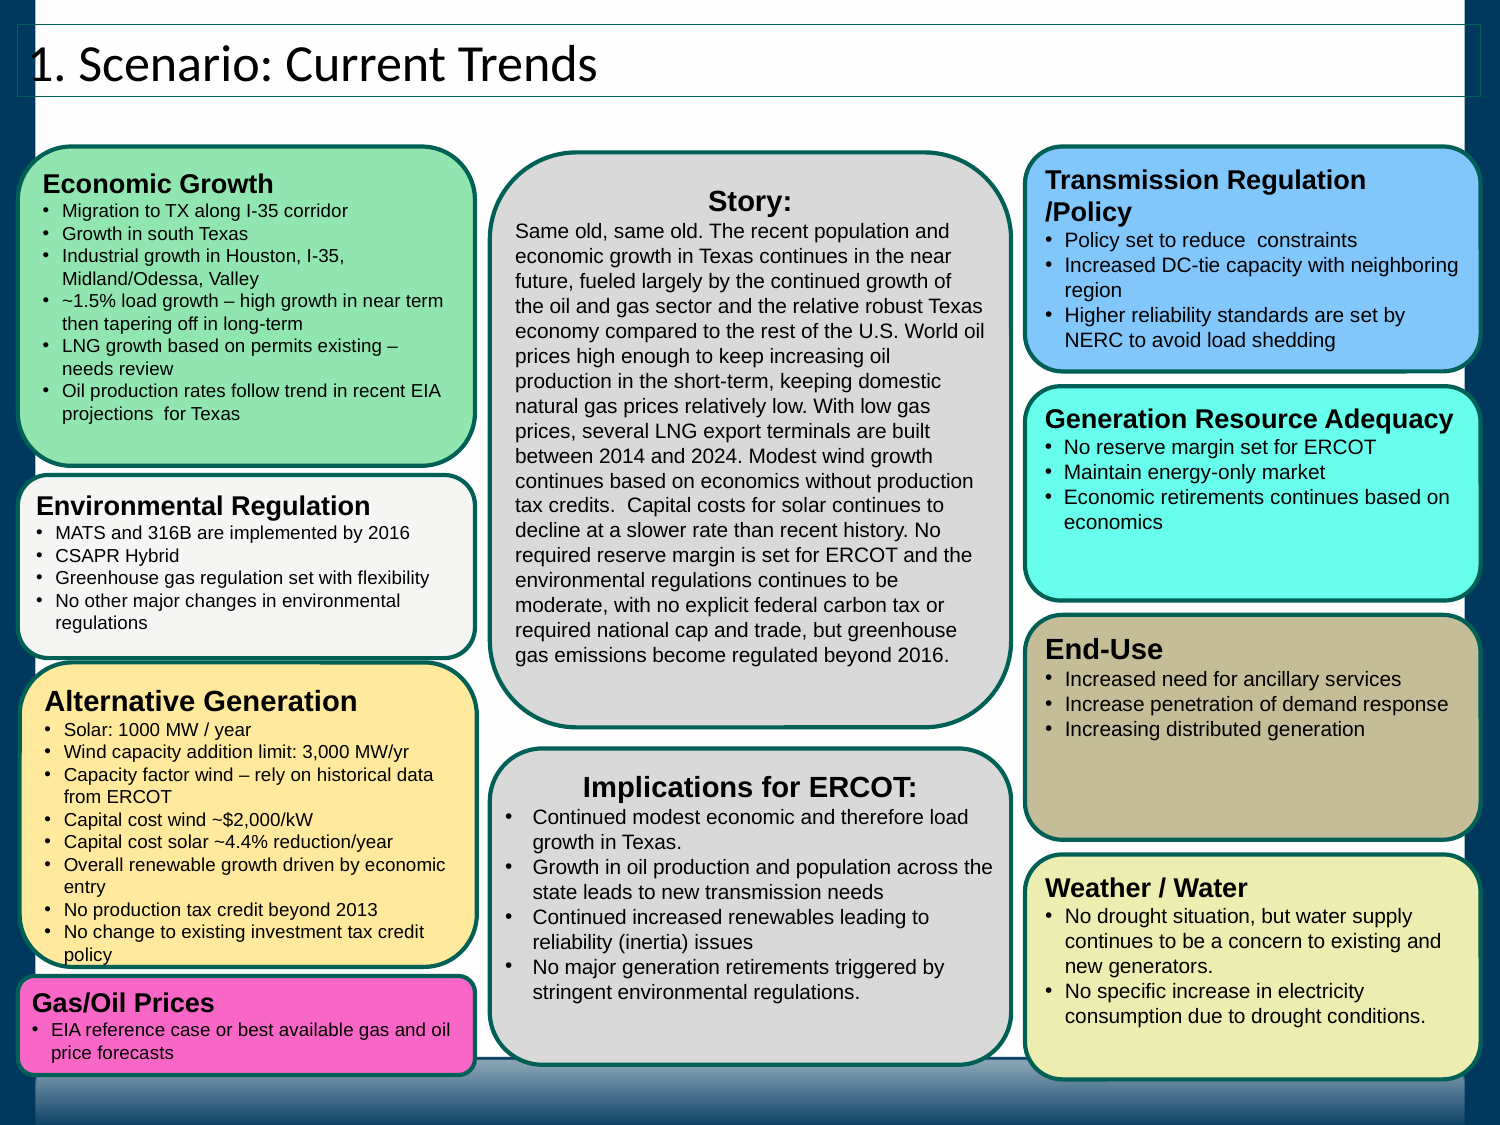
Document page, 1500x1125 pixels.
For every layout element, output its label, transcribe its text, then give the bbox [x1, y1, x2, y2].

text_box Economic Growth Migration to TX along I-35 corridor Growth in south Texas Industrial growth in Houston, I-35, Midland/Odessa, Valley ~1.5% load growth – high growth in near term then tapering off in long-term LNG growth based on permits existing – needs review Oil production rates follow trend in recent EIA projections for Texas [15, 144, 478, 468]
picture [35, 659, 58, 674]
text_box Environmental Regulation MATS and 316B are implemented by 2016 CSAPR Hybrid Greenhouse gas regulation set with flexibility No other major changes in environmental regulations [15, 472, 478, 661]
picture [35, 97, 1465, 1125]
text_box End-Use Increased need for ancillary services Increase penetration of demand response Increasing distributed generation [1022, 612, 1483, 842]
picture [35, 0, 1465, 24]
text_box Weather / Water No drought situation, but water supply continues to be a concern to existing and new generators. No specific increase in electricity consumption due to drought conditions. [1022, 852, 1483, 1082]
text_box Transmission Regulation /Policy Policy set to reduce constraints Increased DC-tie capacity with neighboring region Higher reliability standards are set by NERC to avoid load shedding [1022, 144, 1483, 374]
text_box 1. Scenario: Current Trends [17, 24, 1481, 97]
text_box Story: Same old, same old. The recent population and economic growth in Texas continues in the near future, fueled largely by the continued growth of the oil and gas sector and the relative robust Texas economy compared to the rest of the U.S. World oil prices high enough to keep increasing oil production in the short-term, keeping domestic natural gas prices relatively low. With low gas prices, several LNG export terminals are built between 2014 and 2024. Modest wind growth continues based on economics without production tax credits. Capital costs for solar continues to decline at a slower rate than recent history. No required reserve margin is set for ERCOT and the environmental regulations continues to be moderate, with no explicit federal carbon tax or required national cap and trade, but greenhouse gas emissions become regulated beyond 2016. [487, 150, 1014, 730]
text_box Gas/Oil Prices EIA reference case or best available gas and oil price forecasts [15, 973, 478, 1078]
text_box Generation Resource Adequacy No reserve margin set for ERCOT Maintain energy-only market Economic retirements continues based on economics [1022, 384, 1483, 603]
text_box Implications for ERCOT: Continued modest economic and therefore load growth in Texas. Growth in oil production and population across the state leads to new transmission needs Continued increased renewables leading to reliability (inertia) issues No major generation retirements triggered by stringent environmental regulations. [487, 746, 1014, 1067]
text_box Alternative Generation Solar: 1000 MW / year Wind capacity addition limit: 3,000 MW/yr Capacity factor wind – rely on historical data from ERCOT Capital cost wind ~$2,000/kW Capital cost solar ~4.4% reduction/year Overall renewable growth driven by economic entry No production tax credit beyond 2013 No change to existing investment tax credit policy [17, 660, 479, 970]
